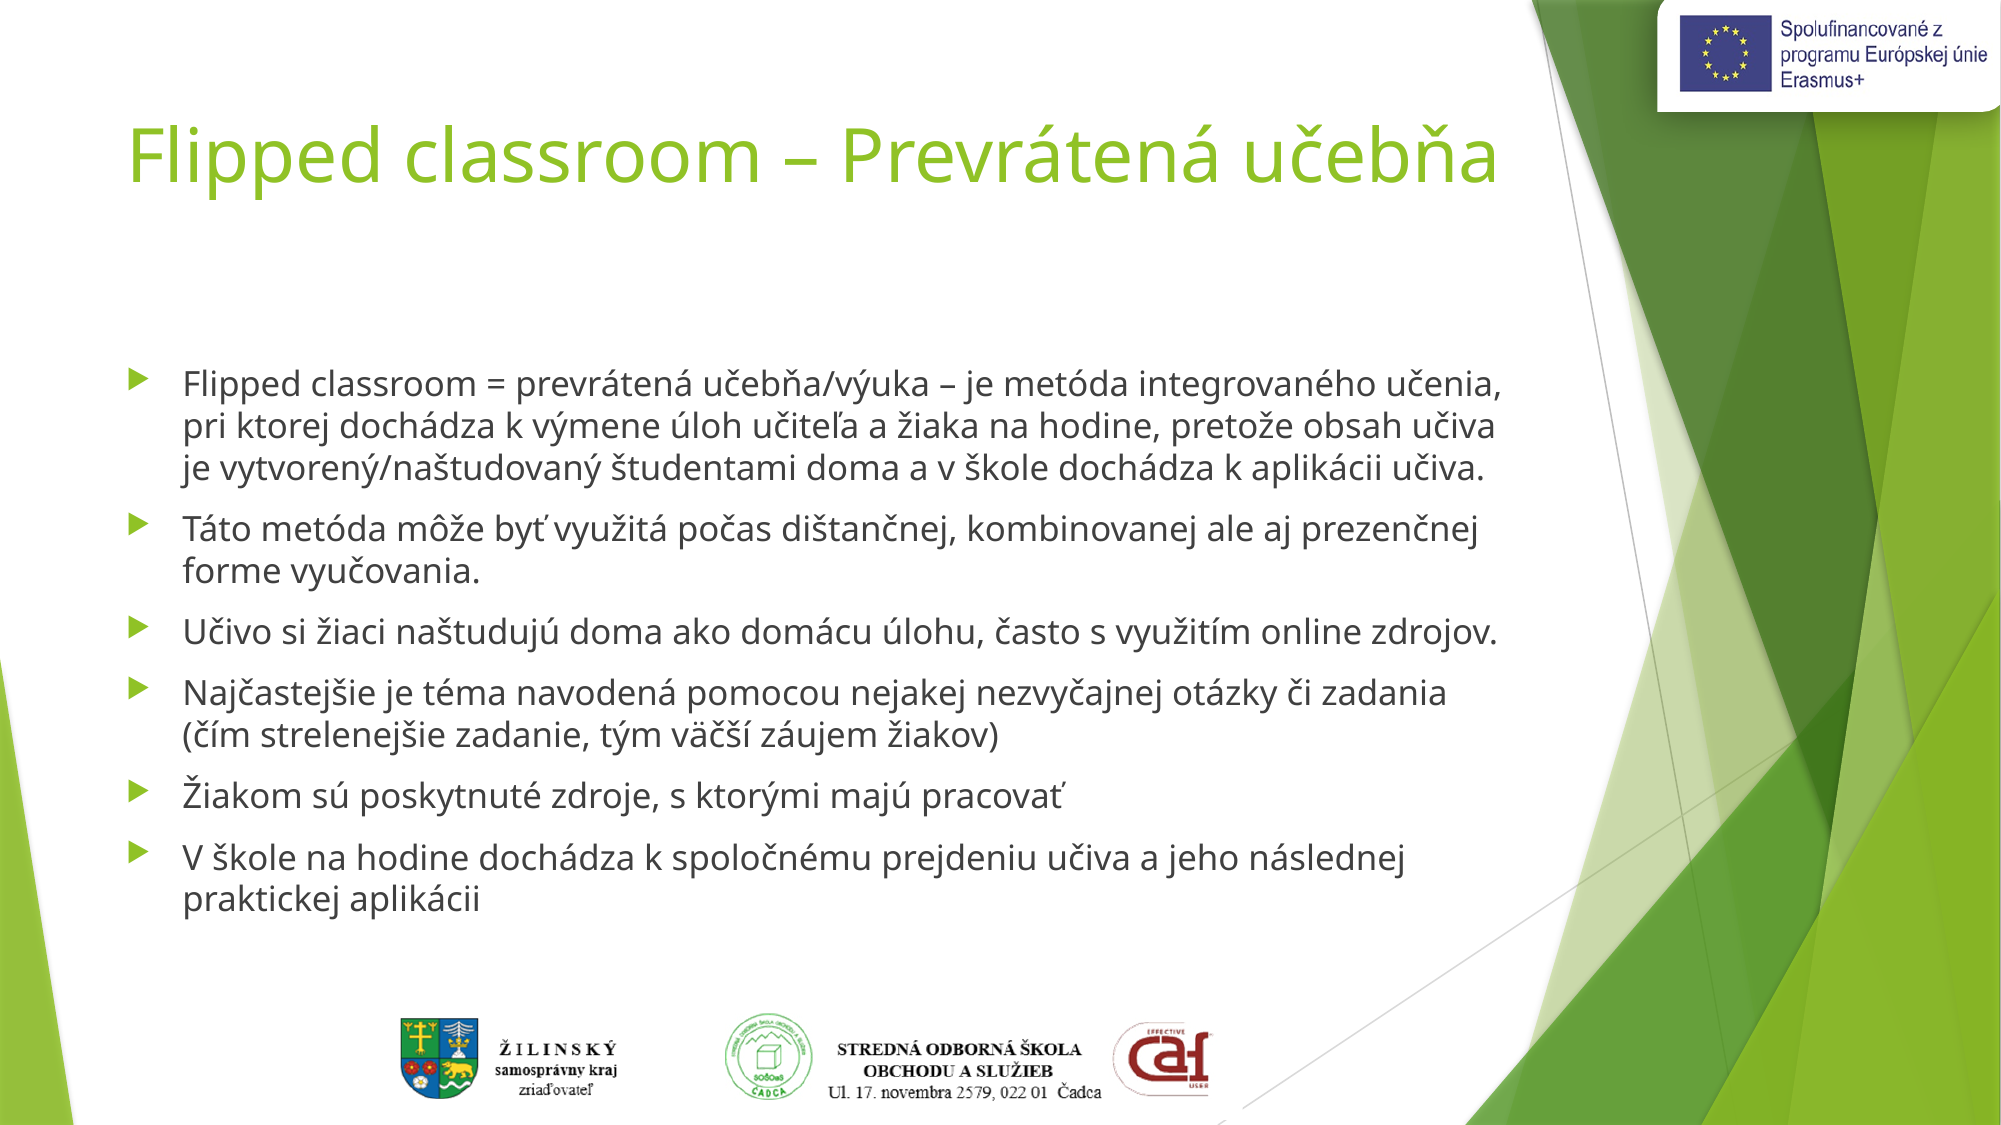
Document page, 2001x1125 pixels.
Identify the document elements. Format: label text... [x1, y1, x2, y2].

picture [1664, 0, 2000, 106]
title Flipped classroom – Prevrátená učebňa [111, 99, 1522, 317]
list Flipped classroom = prevrátená učebňa/výuka – je metóda integrovaného učenia, pri ktorej dochádza k výmene úloh učiteľa a žiaka na hodine, pretože obsah učiva je vytvorený/naštudovaný študentami doma a v škole dochádza k aplikácii učiva. Táto metóda môže byť využitá počas dištančnej, kombinovanej ale aj prezenčnej forme vyučovania. Učivo si žiaci naštudujú doma ako domácu úlohu, často s využitím online zdrojov. Najčastejšie je téma navodená pomocou nejakej nezvyčajnej otázky či zadania (čím strelenejšie zadanie, tým väčší záujem žiakov) Žiakom sú poskytnuté zdroje, s ktorými majú pracovať V škole na hodine dochádza k spoločnému prejdeniu učiva a jeho následnej praktickej aplikácii [111, 354, 1522, 992]
footer [389, 1001, 1243, 1120]
